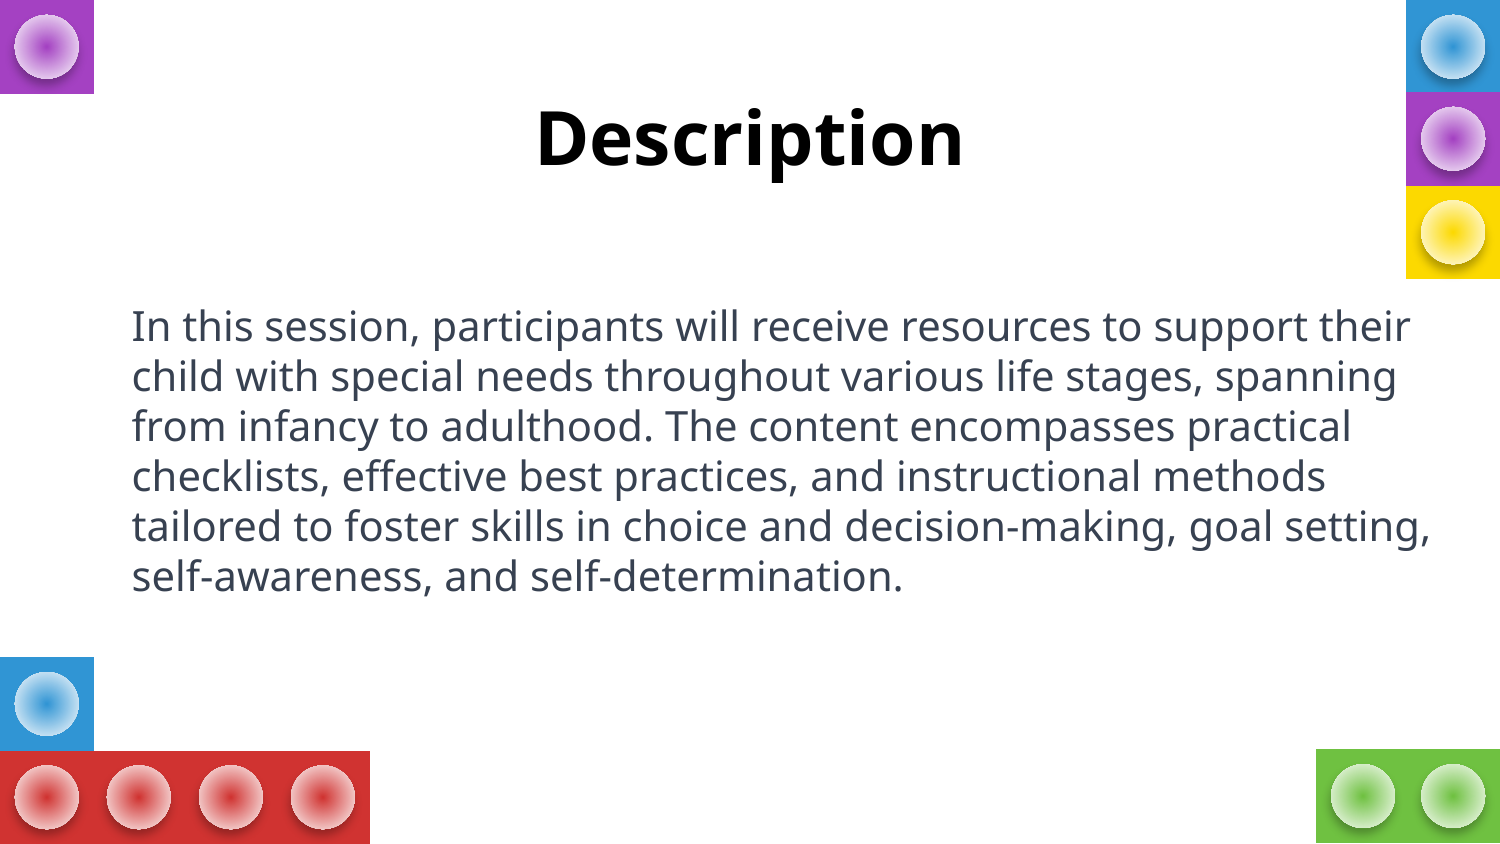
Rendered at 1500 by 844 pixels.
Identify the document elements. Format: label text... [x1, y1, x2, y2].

title Description [116, 88, 1383, 183]
text_box In this session, participants will receive resources to support their child with special needs throughout various life stages, spanning from infancy to adulthood. The content encompasses practical checklists, effective best practices, and instructional methods tailored to foster skills in choice and decision-making, goal setting, self-awareness, and self-determination. [116, 291, 1459, 607]
